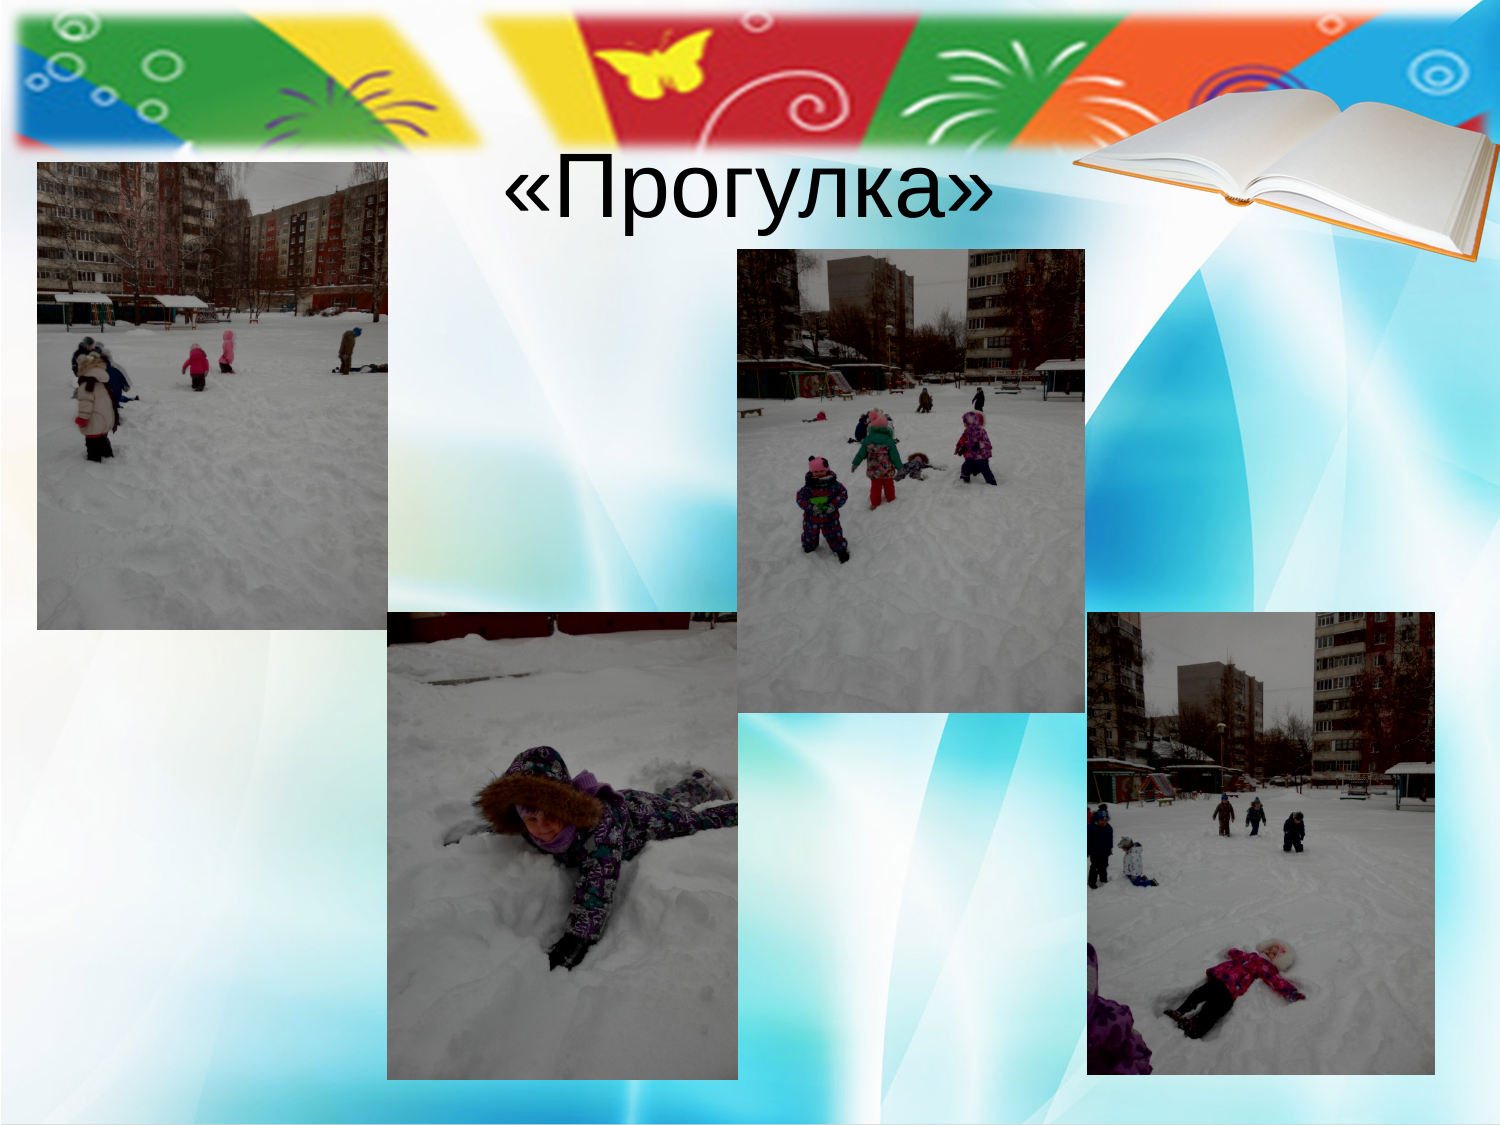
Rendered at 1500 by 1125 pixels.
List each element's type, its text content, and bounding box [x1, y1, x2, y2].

title «Прогулка» [74, 87, 1426, 276]
picture [0, 0, 1500, 1125]
